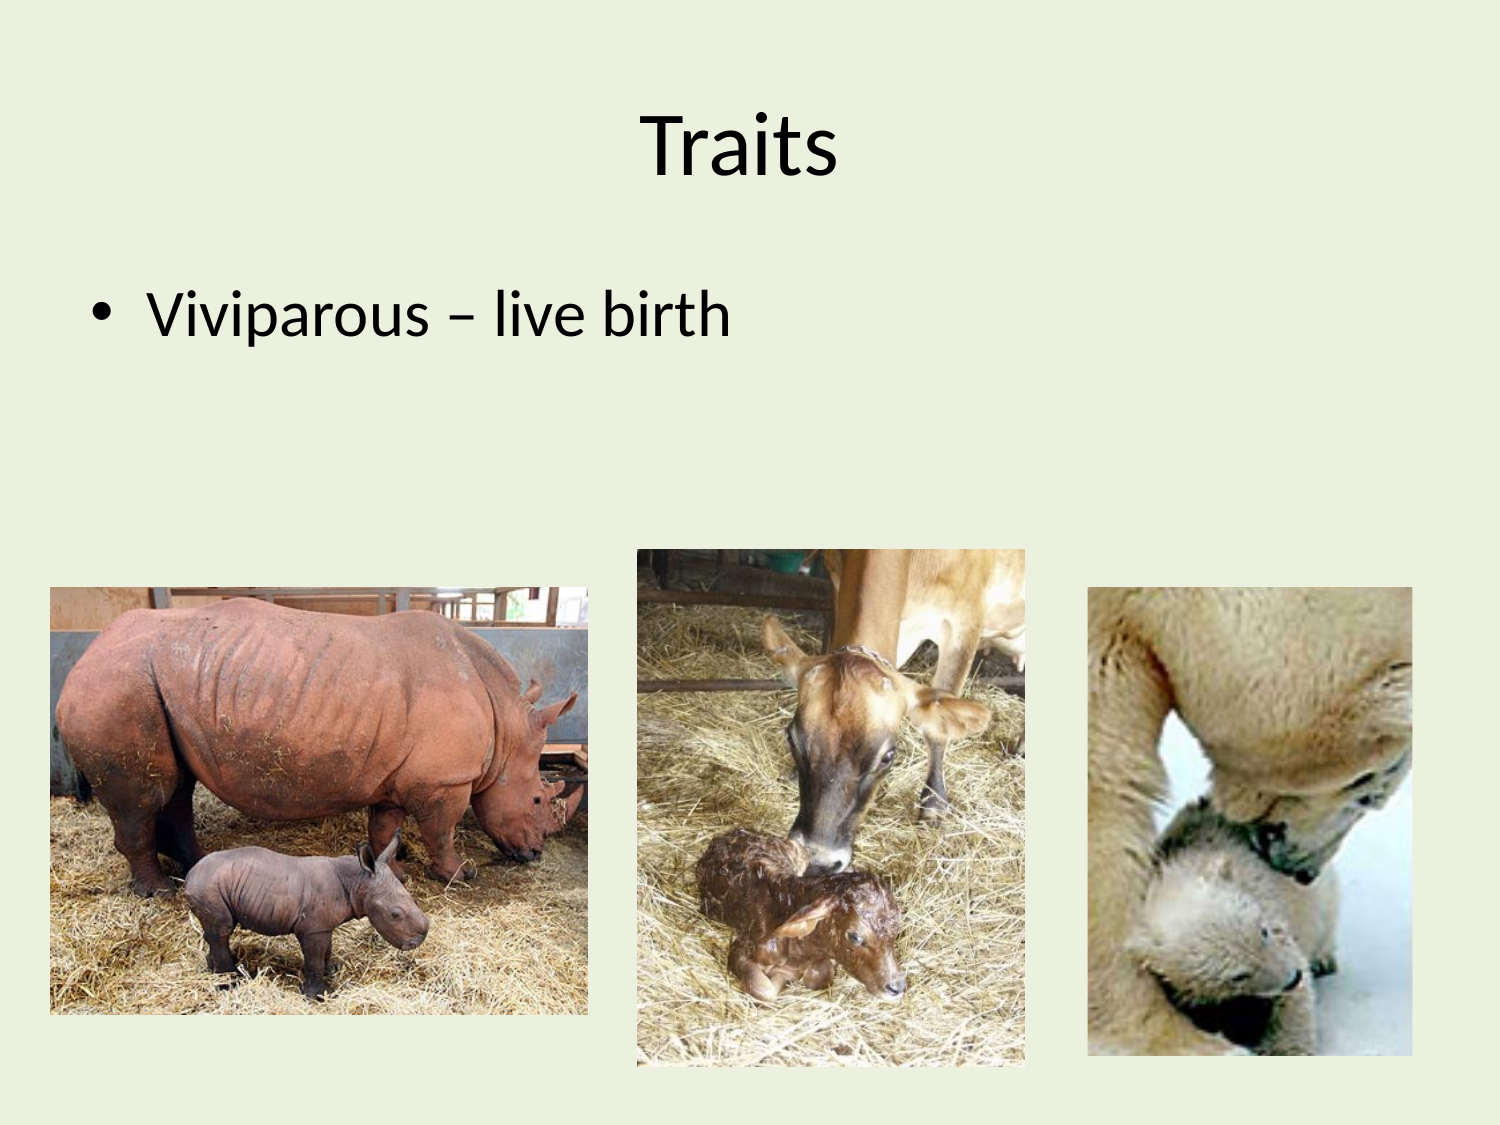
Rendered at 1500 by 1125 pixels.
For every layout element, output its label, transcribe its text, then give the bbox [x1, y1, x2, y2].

picture [637, 549, 1026, 1067]
picture [49, 587, 588, 1015]
title Traits [75, 45, 1425, 233]
picture [1087, 587, 1413, 1057]
list Viviparous – live birth [75, 262, 1425, 1005]
